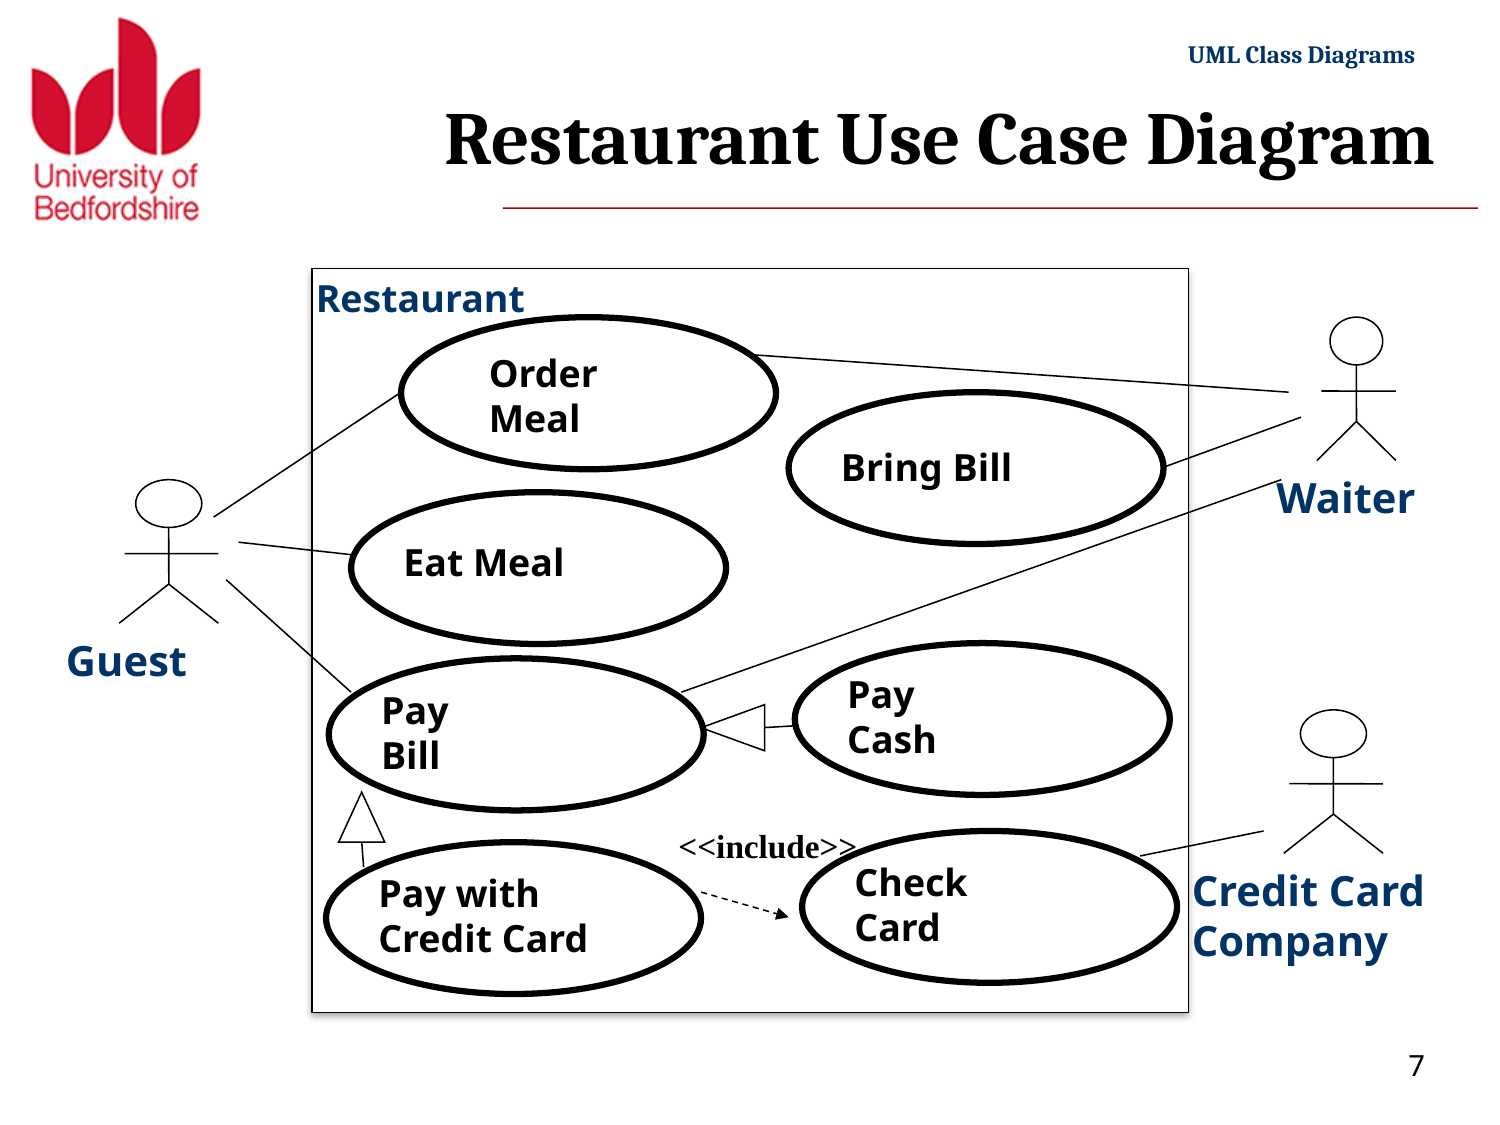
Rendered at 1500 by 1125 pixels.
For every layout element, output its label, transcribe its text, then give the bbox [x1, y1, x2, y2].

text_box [328, 658, 704, 811]
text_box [400, 316, 777, 470]
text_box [350, 491, 727, 645]
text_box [788, 391, 1164, 545]
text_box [300, 266, 1189, 1013]
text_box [338, 791, 385, 868]
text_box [794, 642, 1171, 796]
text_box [1176, 709, 1490, 974]
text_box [50, 479, 289, 694]
picture [0, 0, 237, 236]
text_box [801, 830, 1178, 984]
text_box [725, 679, 772, 776]
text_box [663, 816, 875, 918]
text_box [325, 841, 702, 995]
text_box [1261, 316, 1452, 531]
title Restaurant Use Case Diagram [301, 78, 1452, 191]
